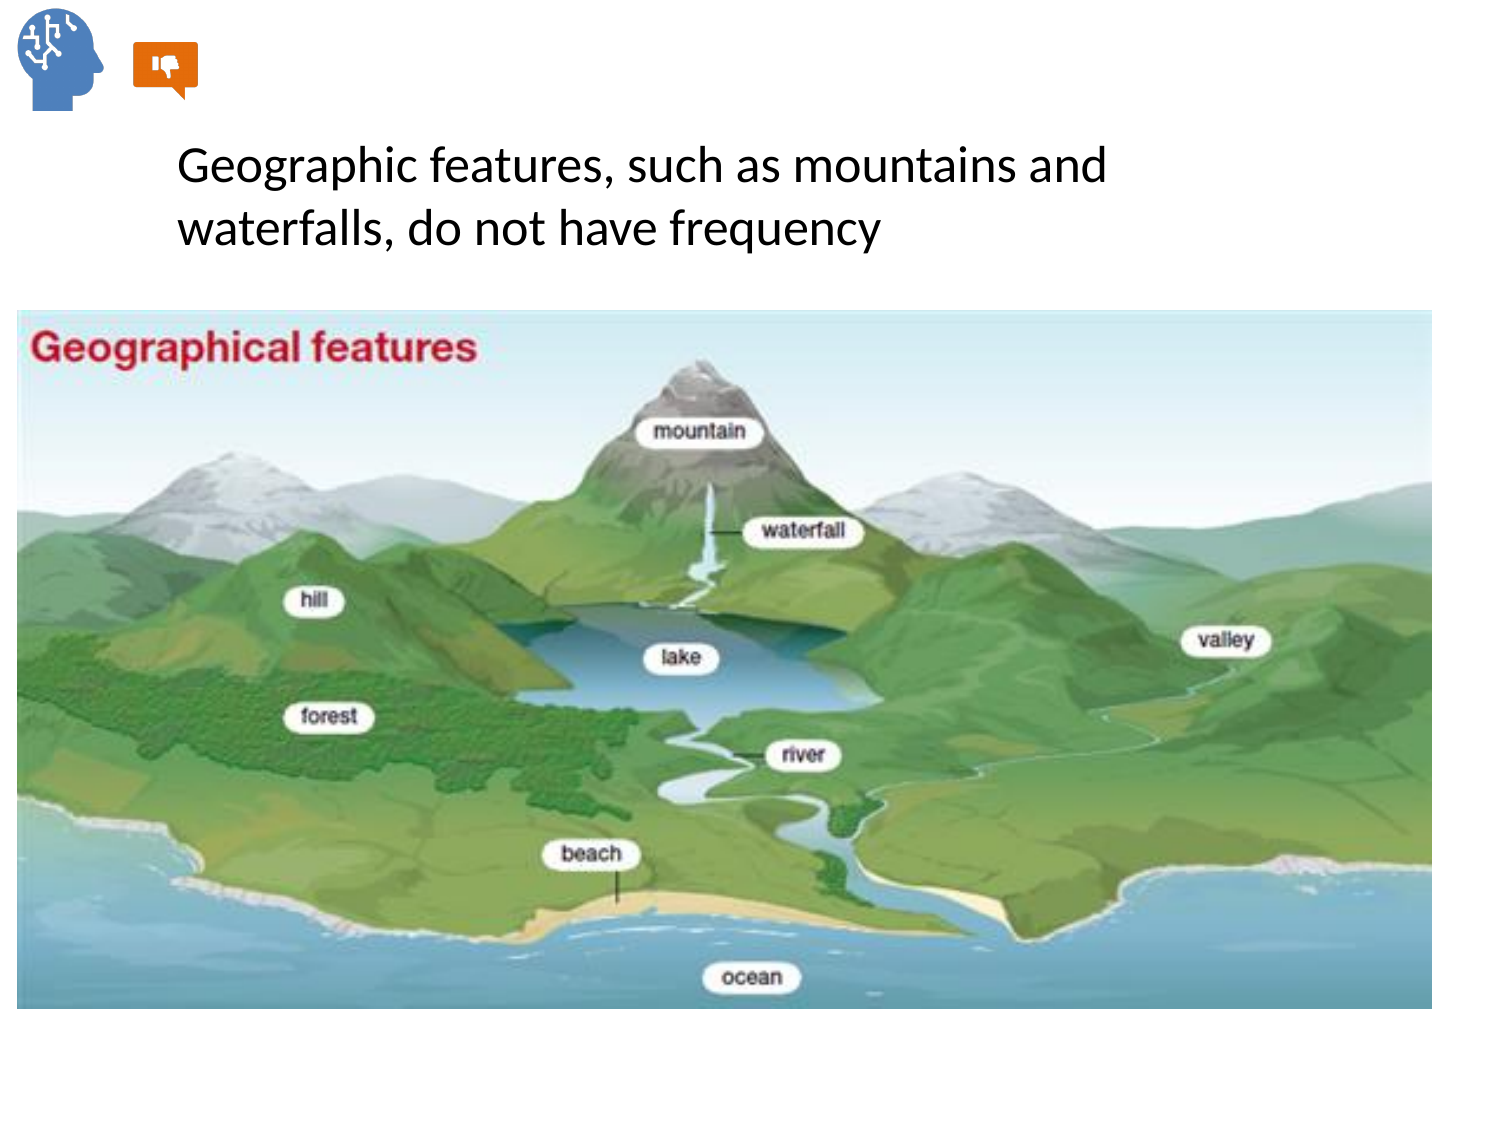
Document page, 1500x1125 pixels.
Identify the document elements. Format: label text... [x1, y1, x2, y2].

text_box Geographic features, such as mountains and waterfalls, do not have frequency [161, 115, 1338, 271]
picture [17, 310, 1432, 1009]
text_box [0, 0, 115, 121]
picture [120, 25, 211, 116]
